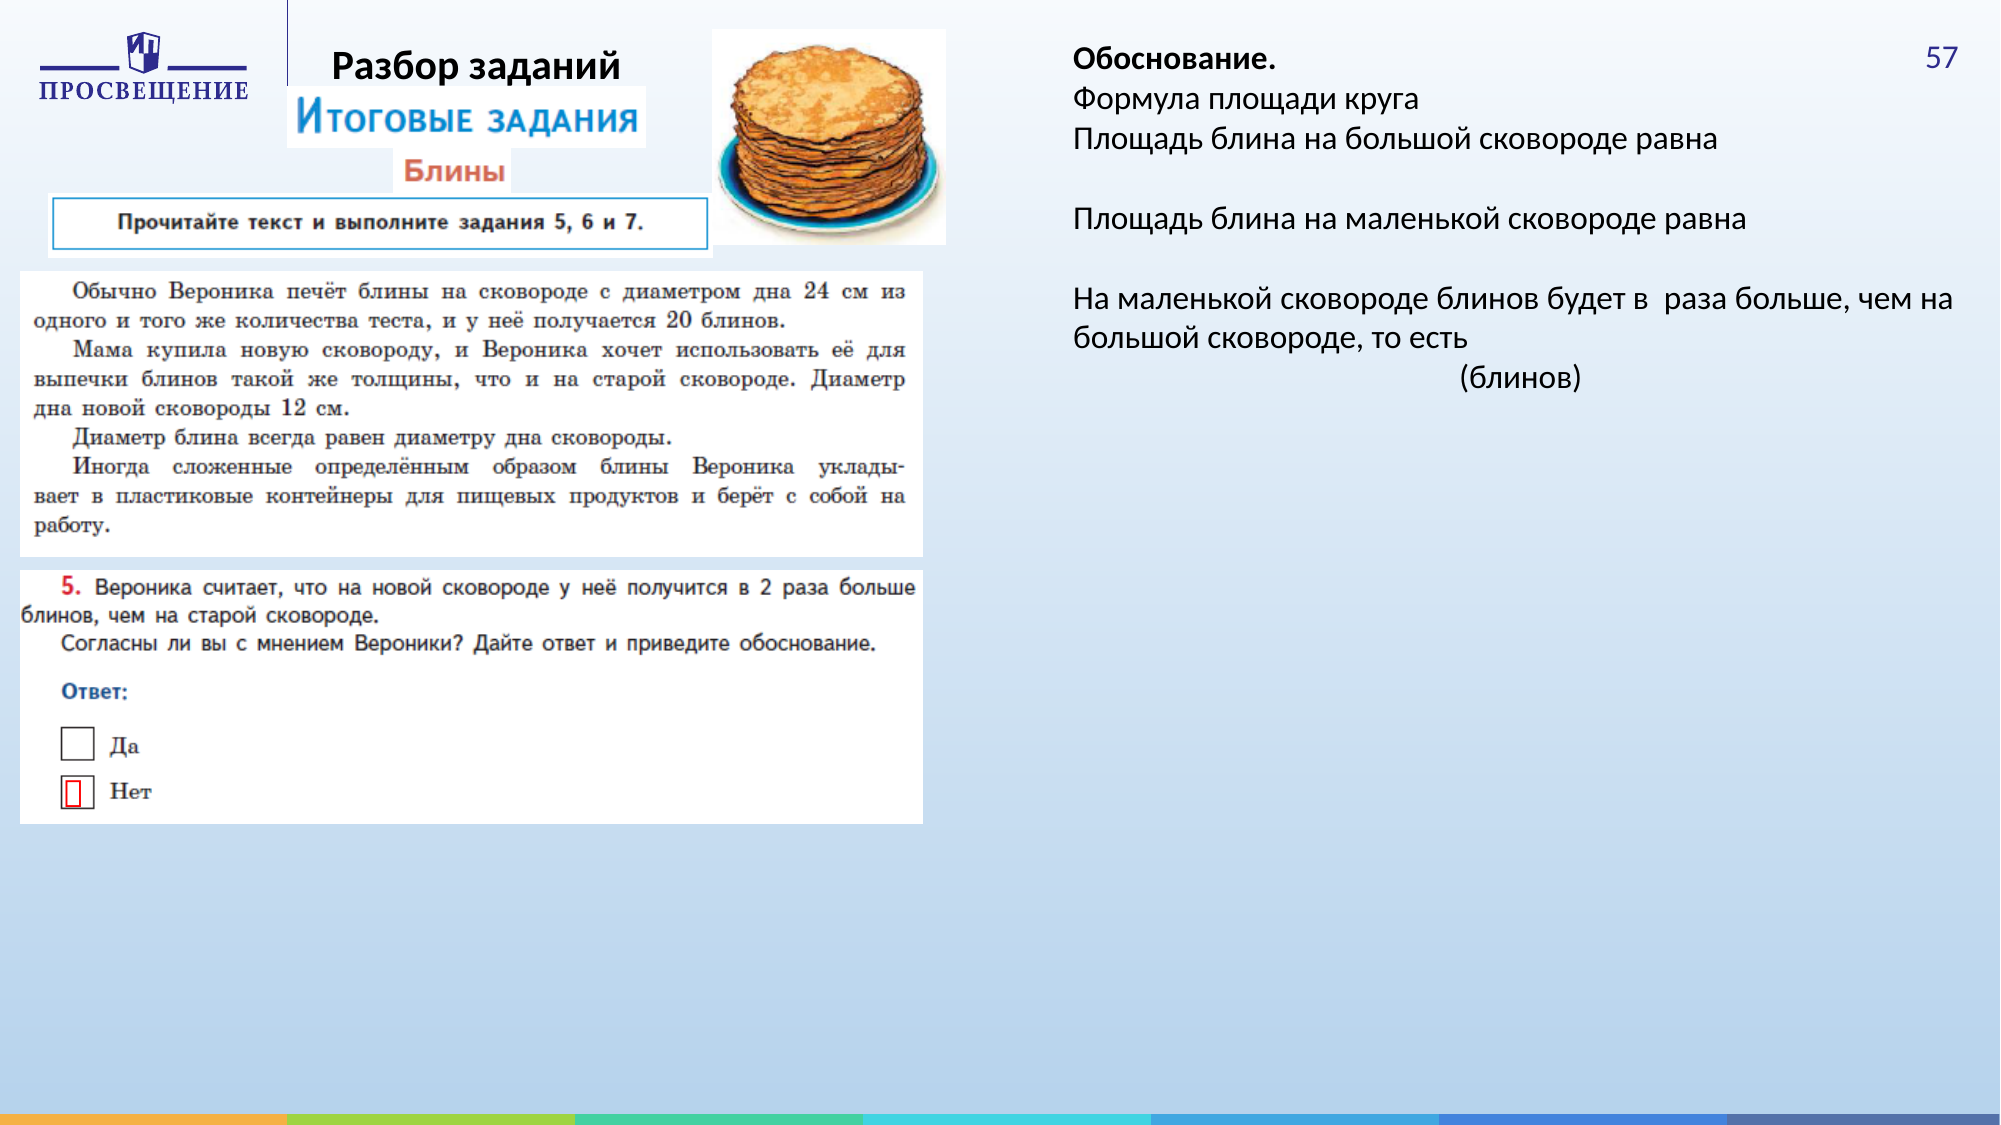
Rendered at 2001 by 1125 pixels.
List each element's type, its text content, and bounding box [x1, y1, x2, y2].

picture [19, 271, 923, 557]
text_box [39, 31, 248, 104]
picture [19, 570, 923, 824]
picture [48, 29, 946, 258]
picture [0, 1113, 2000, 1125]
slide_number 57 [1855, 26, 1974, 85]
text_box Разбор заданий [317, 30, 712, 95]
text_box Разбор заданий [946, 30, 1508, 95]
